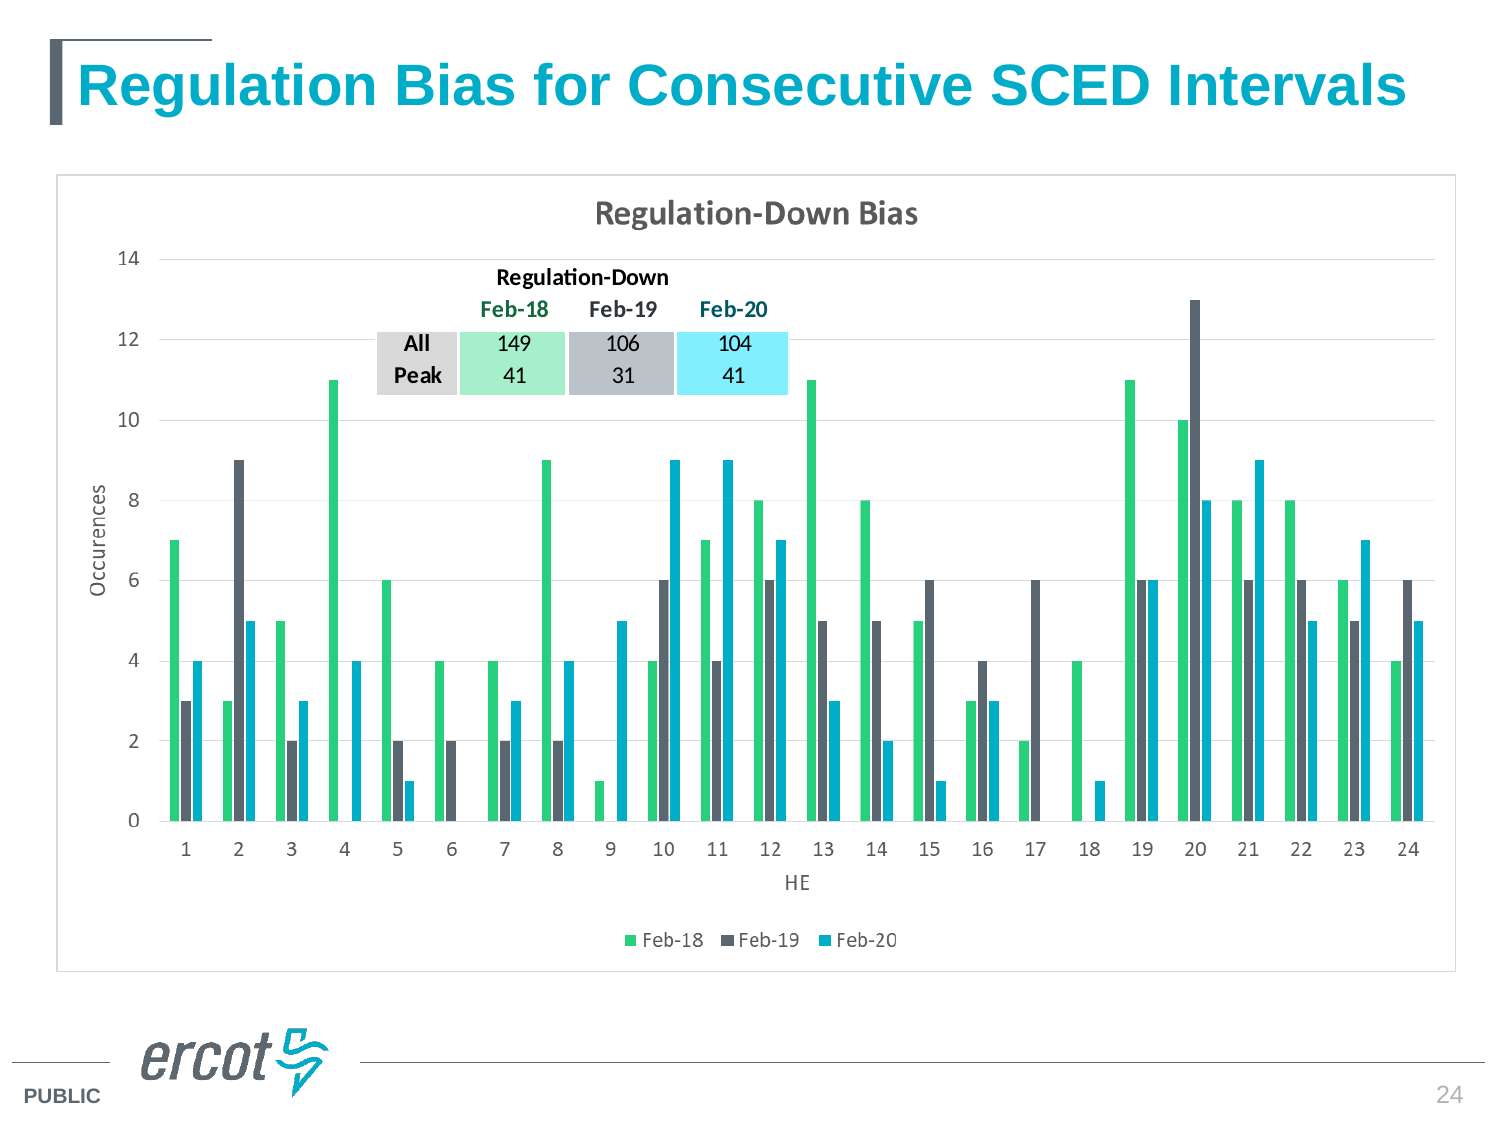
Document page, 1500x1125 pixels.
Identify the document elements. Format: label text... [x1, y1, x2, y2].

picture [56, 174, 1457, 972]
slide_number 24 [1412, 1076, 1488, 1112]
picture [137, 1024, 332, 1100]
title Regulation Bias for Consecutive SCED Intervals [62, 39, 1450, 125]
